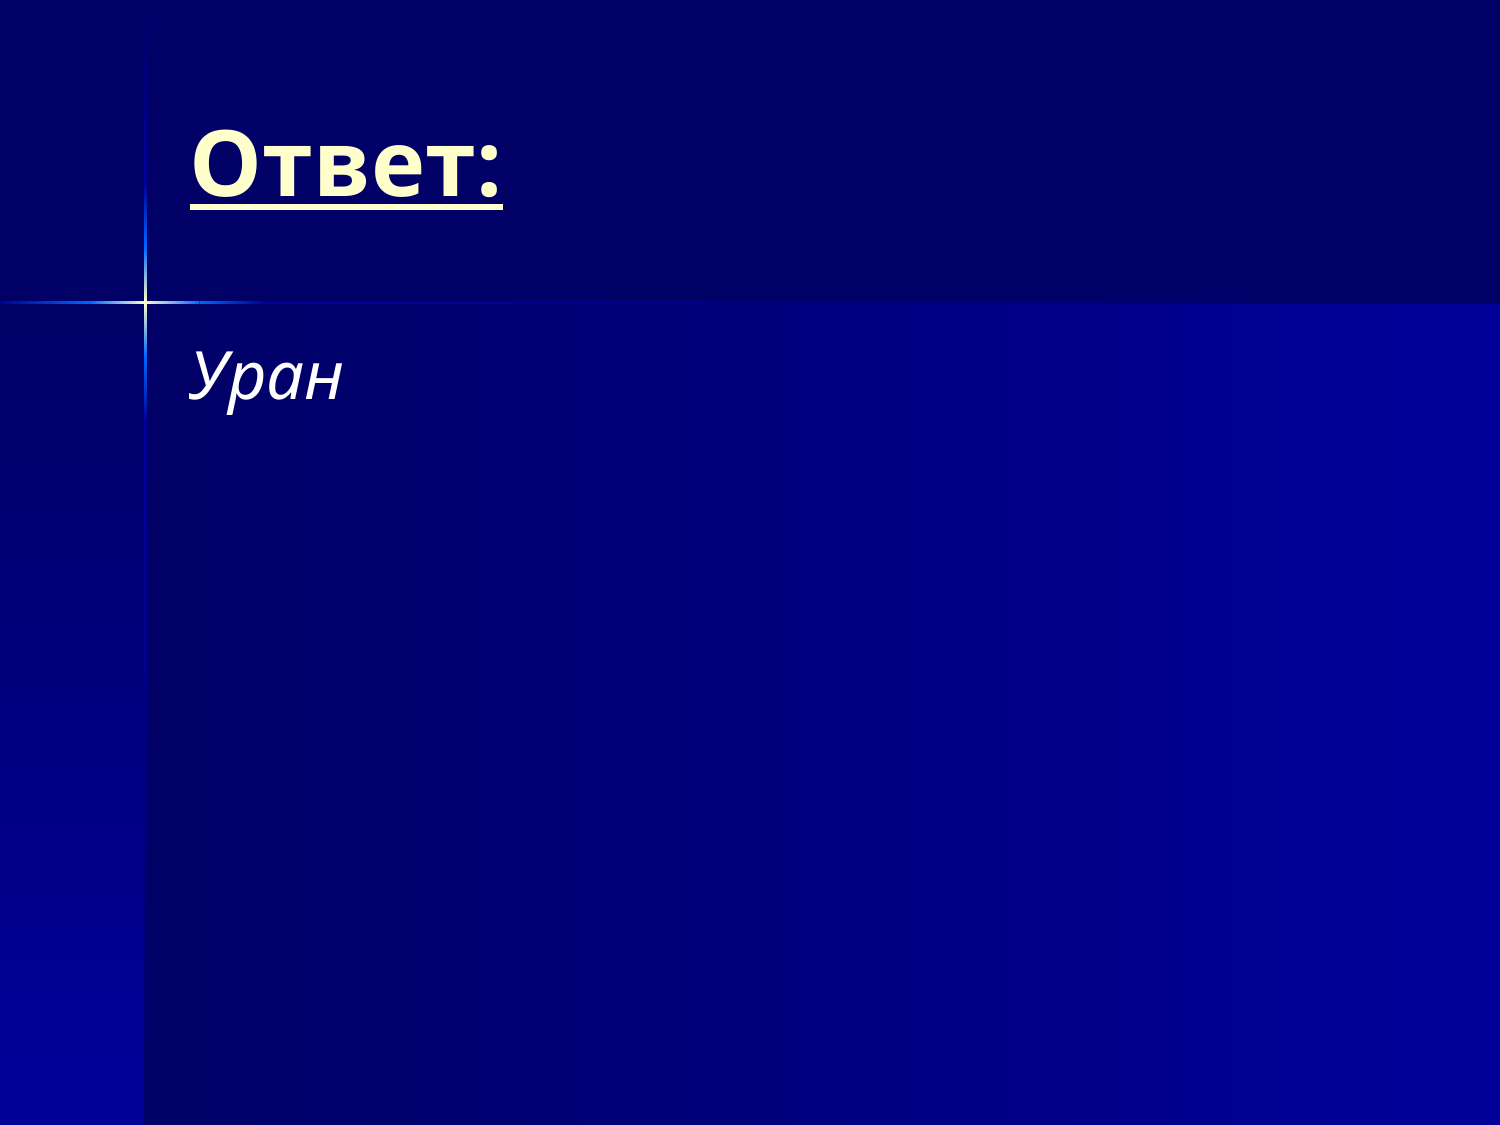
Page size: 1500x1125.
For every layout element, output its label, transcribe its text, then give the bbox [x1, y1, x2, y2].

list Уран [174, 324, 1413, 1001]
title Ответ: [174, 49, 1413, 286]
